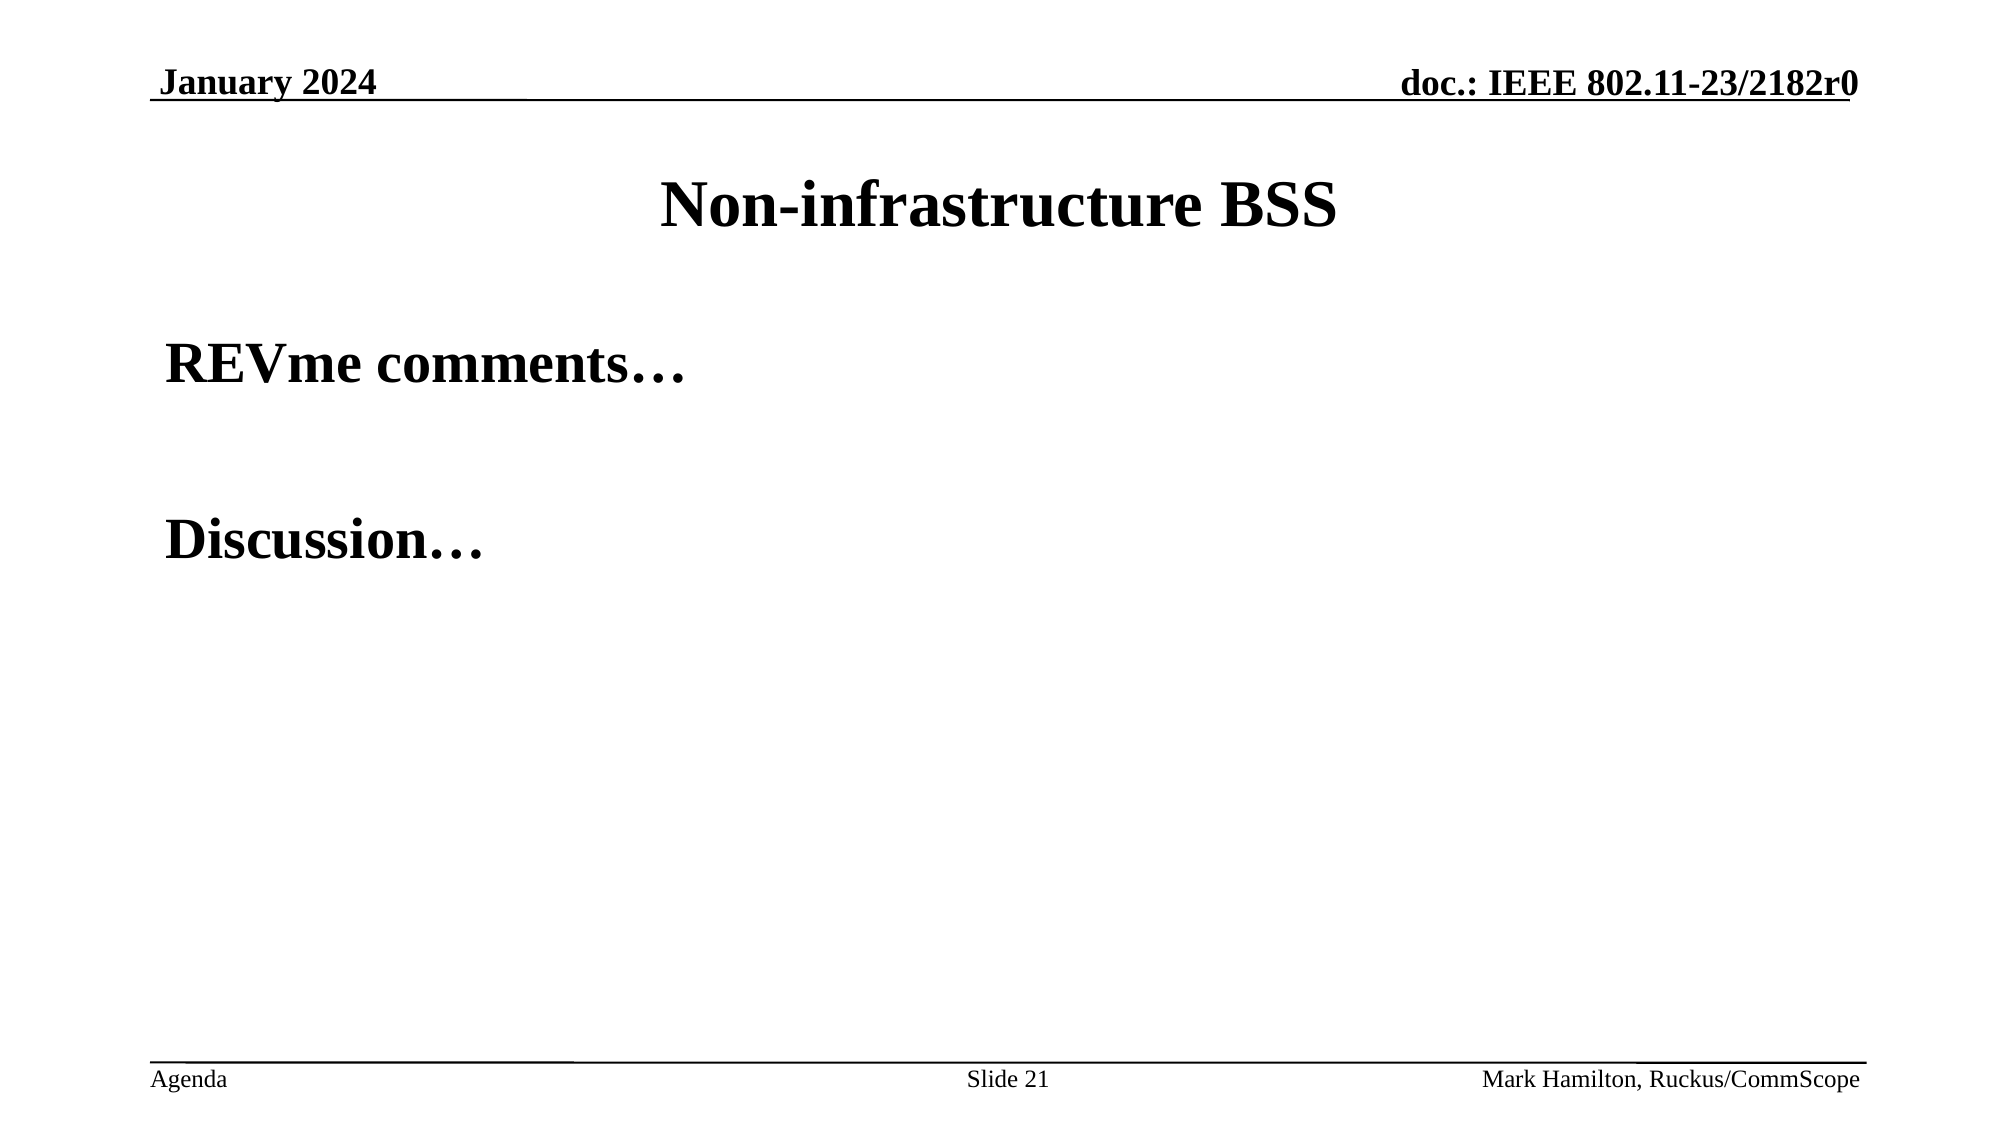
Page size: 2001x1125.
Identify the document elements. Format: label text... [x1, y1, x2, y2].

title Non-infrastructure BSS [149, 112, 1850, 288]
list REVme comments… Discussion… [149, 324, 1850, 1000]
slide_number Slide 21 [950, 1061, 1067, 1123]
